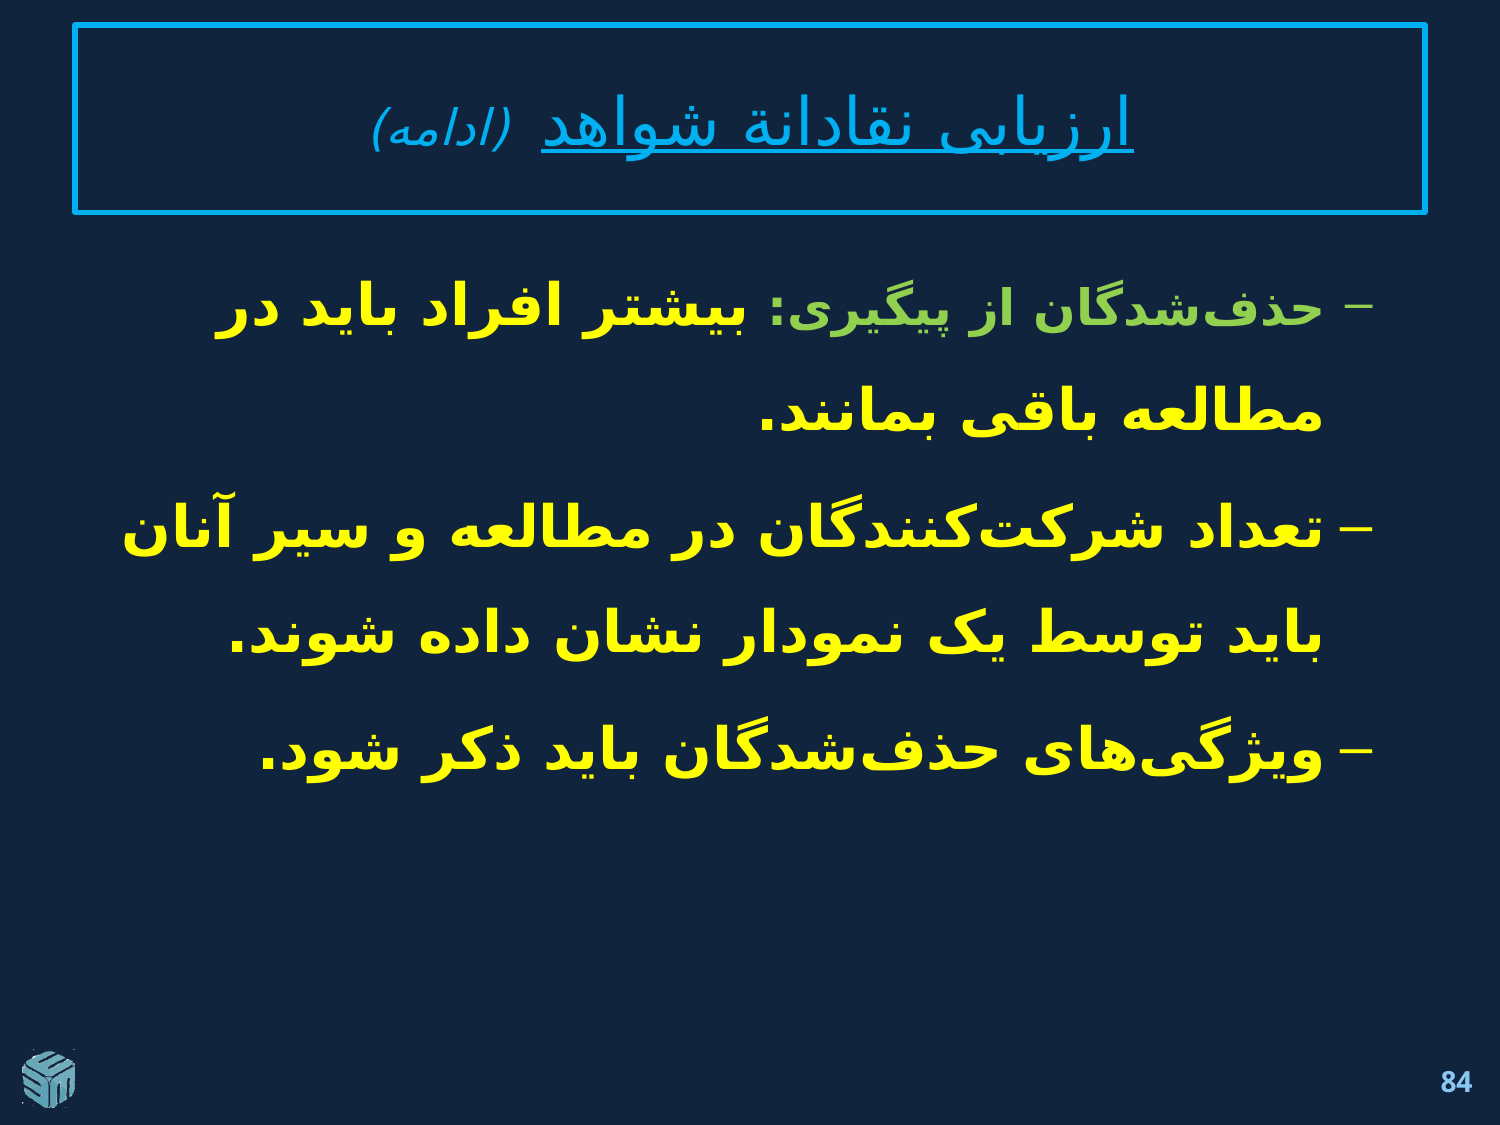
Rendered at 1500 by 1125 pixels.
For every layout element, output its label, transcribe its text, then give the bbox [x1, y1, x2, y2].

title ارزيابی نقادانة شواهد (ادامه) [72, 22, 1428, 215]
slide_number 84 [1137, 1052, 1488, 1113]
list حذف‌شدگان از پیگیری: بیشتر افراد بايد در مطالعه باقی بمانند. تعداد شرکت‌کنندگان در مطالعه و سیر آنان بايد توسط یک نمودار نشان داده شوند. ویژگی‌های حذف‌شدگان بايد ذکر شود. [87, 224, 1463, 1050]
